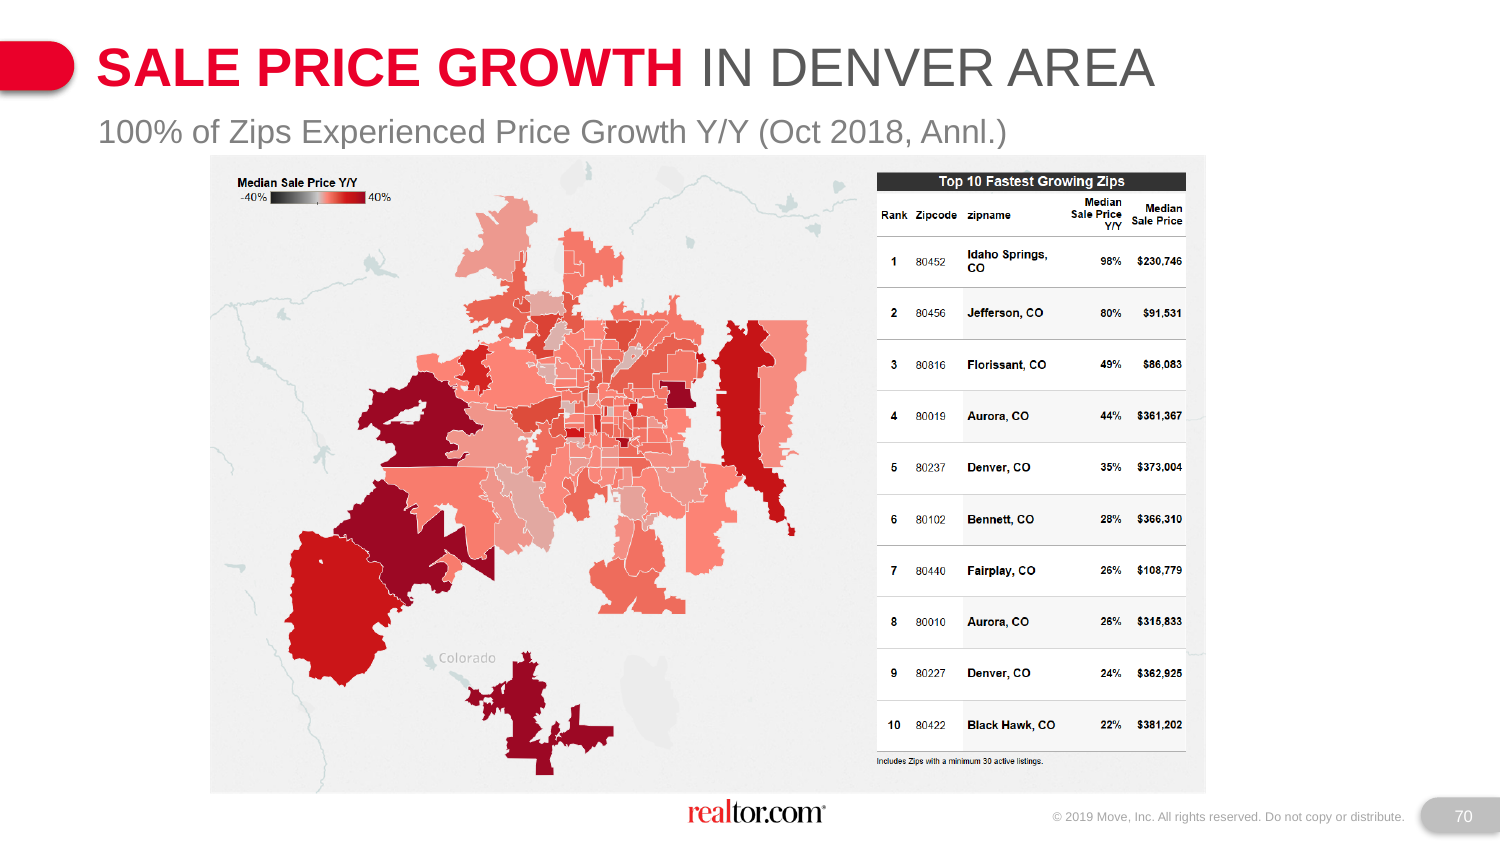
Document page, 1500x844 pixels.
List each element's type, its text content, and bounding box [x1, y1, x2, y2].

picture [203, 149, 1214, 823]
list 100% of Zips Experienced Price Growth Y/Y (Oct 2018, Annl.) [83, 102, 1436, 167]
list Sale price growth in Denver area [82, 24, 1436, 117]
slide_number 70 [1434, 798, 1493, 832]
